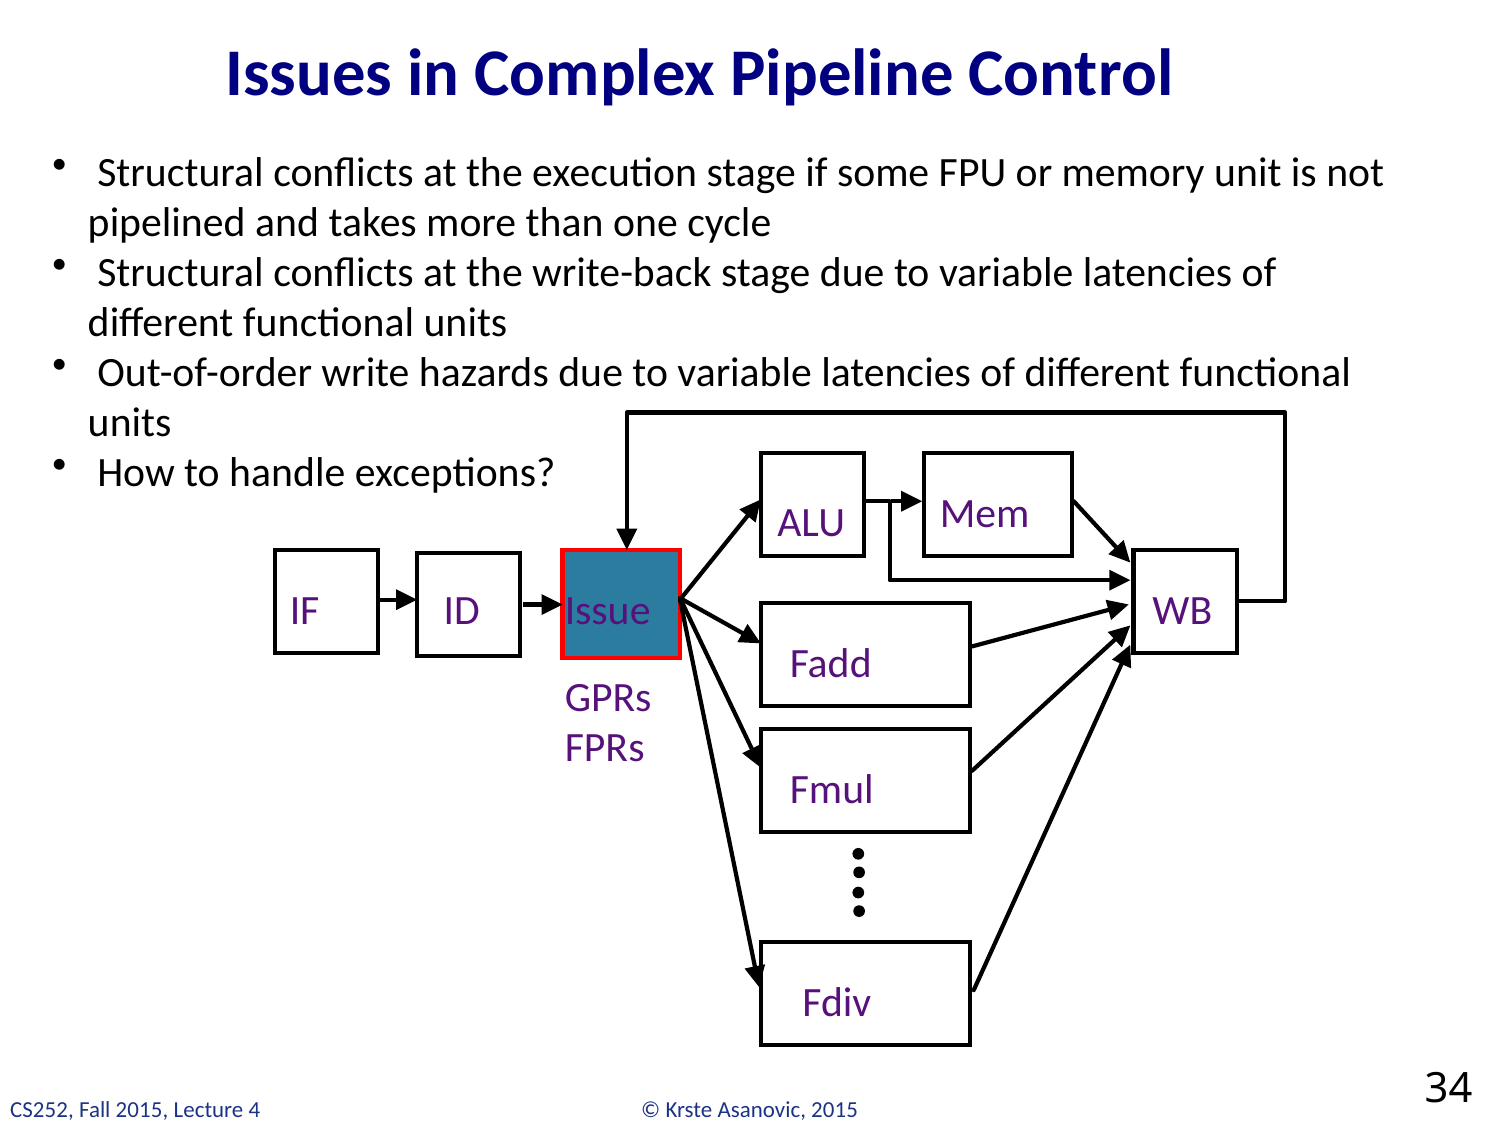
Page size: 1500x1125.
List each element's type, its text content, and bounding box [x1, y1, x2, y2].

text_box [274, 412, 1286, 1046]
title Issues in Complex Pipeline Control [112, 0, 1288, 137]
slide_number 34 [1174, 1076, 1488, 1125]
text_box Structural conflicts at the execution stage if some FPU or memory unit is not pipelined and takes more than one cycle Structural conflicts at the write-back stage due to variable latencies of different functional units Out-of-order write hazards due to variable latencies of different functional units How to handle exceptions? [37, 137, 1438, 503]
